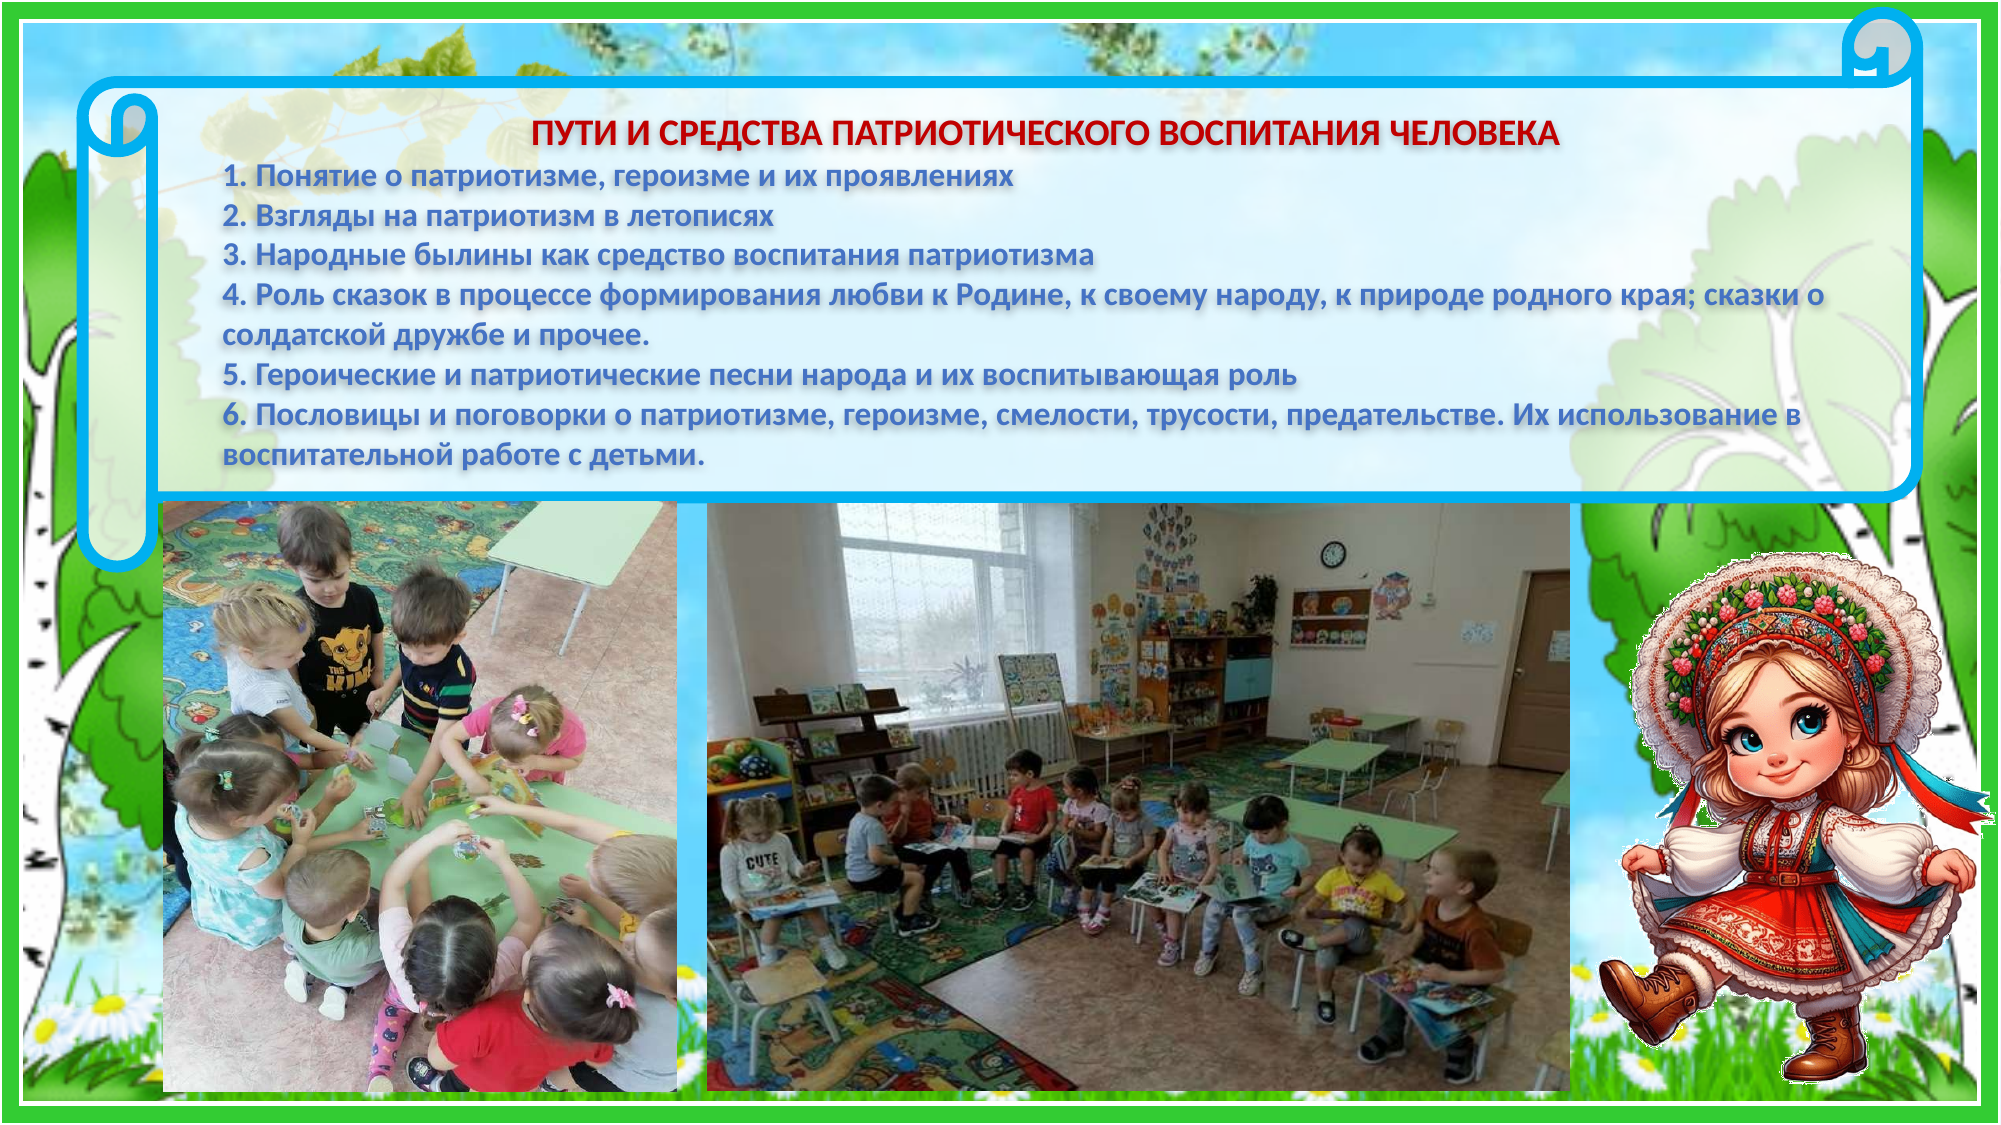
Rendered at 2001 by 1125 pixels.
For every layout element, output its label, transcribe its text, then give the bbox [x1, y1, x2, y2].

picture [0, 0, 2001, 1125]
text_box ПУТИ И СРЕДСТВА ПАТРИОТИЧЕСКОГО ВОСПИТАНИЯ ЧЕЛОВЕКА 1. Понятие о патриотизме, героизме и их проявлениях 2. Взгляды на патриотизм в летописях 3. Народные былины как средство воспитания патриотизма 4. Роль сказок в процессе формирования любви к Родине, к своему народу, к природе родного края; сказки о солдатской дружбе и прочее. 5. Героические и патриотические песни народа и их воспитывающая роль 6. Пословицы и поговорки о патриотизме, героизме, смелости, трусости, предательстве. Их использование в воспитательной работе с детьми. [301, 100, 1885, 580]
text_box [583, 11, 1919, 124]
text_box [0, 0, 2000, 124]
picture [124, 106, 145, 143]
picture [89, 89, 583, 491]
picture [89, 148, 145, 560]
picture [1569, 124, 1910, 491]
